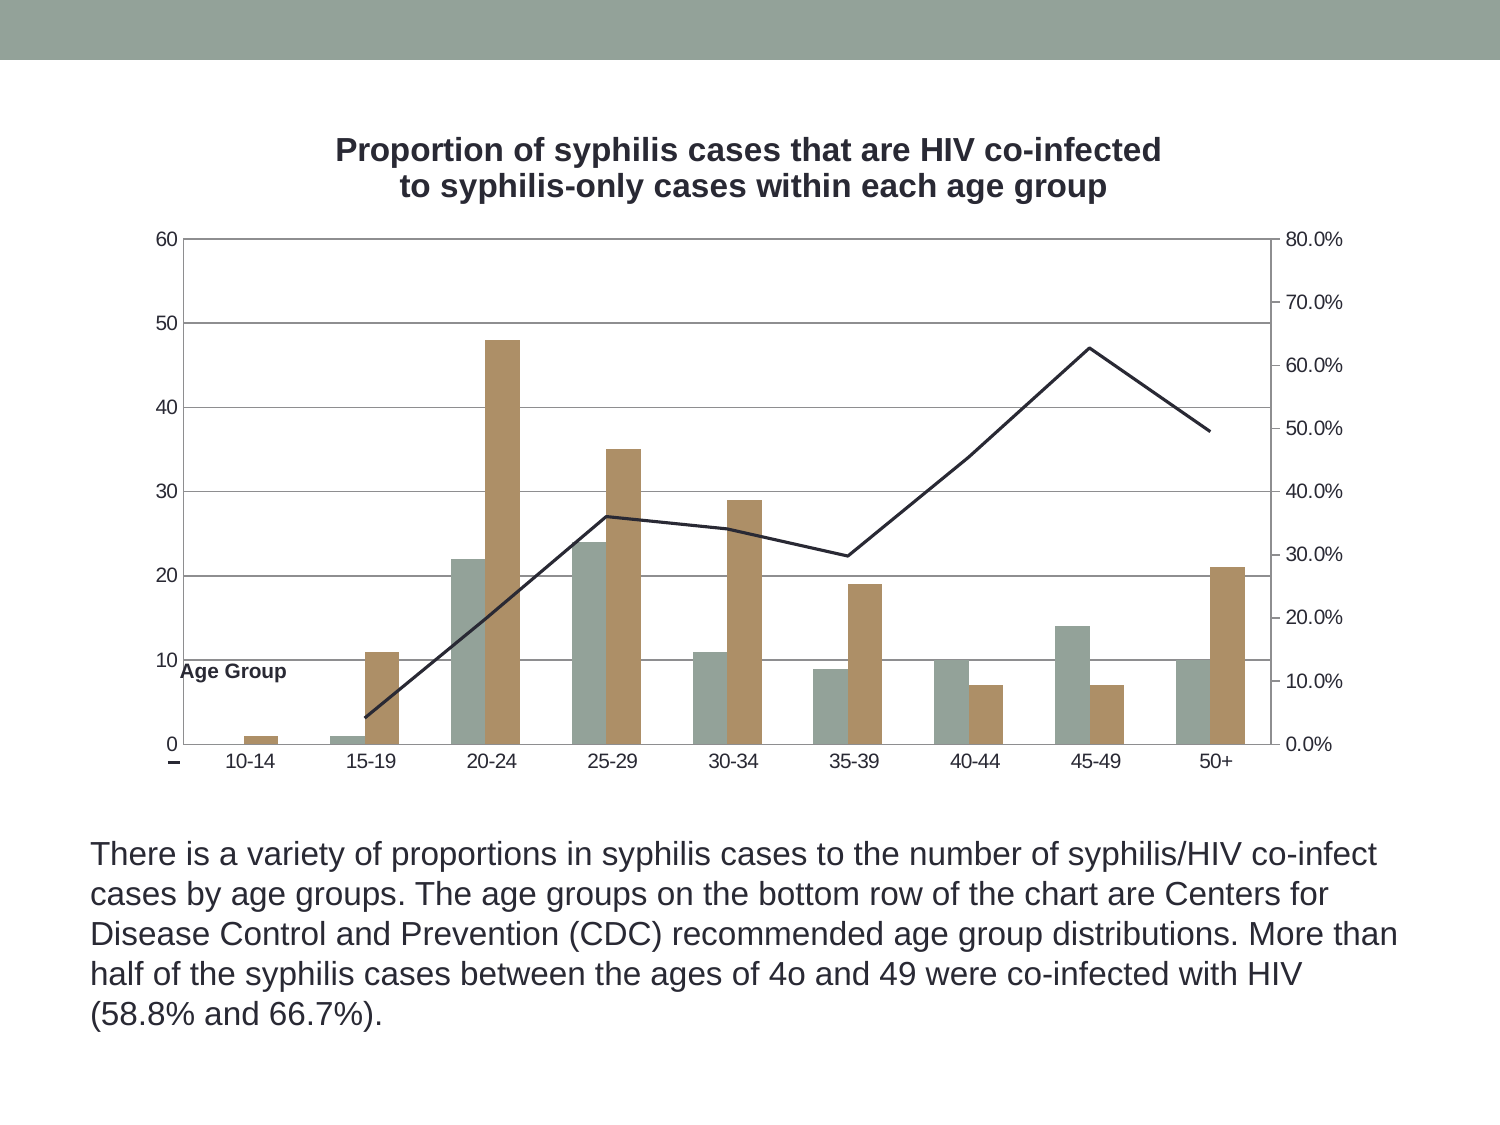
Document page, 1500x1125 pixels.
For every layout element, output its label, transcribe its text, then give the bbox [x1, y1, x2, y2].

list There is a variety of proportions in syphilis cases to the number of syphilis/HIV co-infect cases by age groups. The age groups on the bottom row of the chart are Centers for Disease Control and Prevention (CDC) recommended age group distributions. More than half of the syphilis cases between the ages of 4o and 49 were co-infected with HIV (58.8% and 66.7%). [75, 825, 1425, 1063]
chart [130, 99, 1369, 788]
